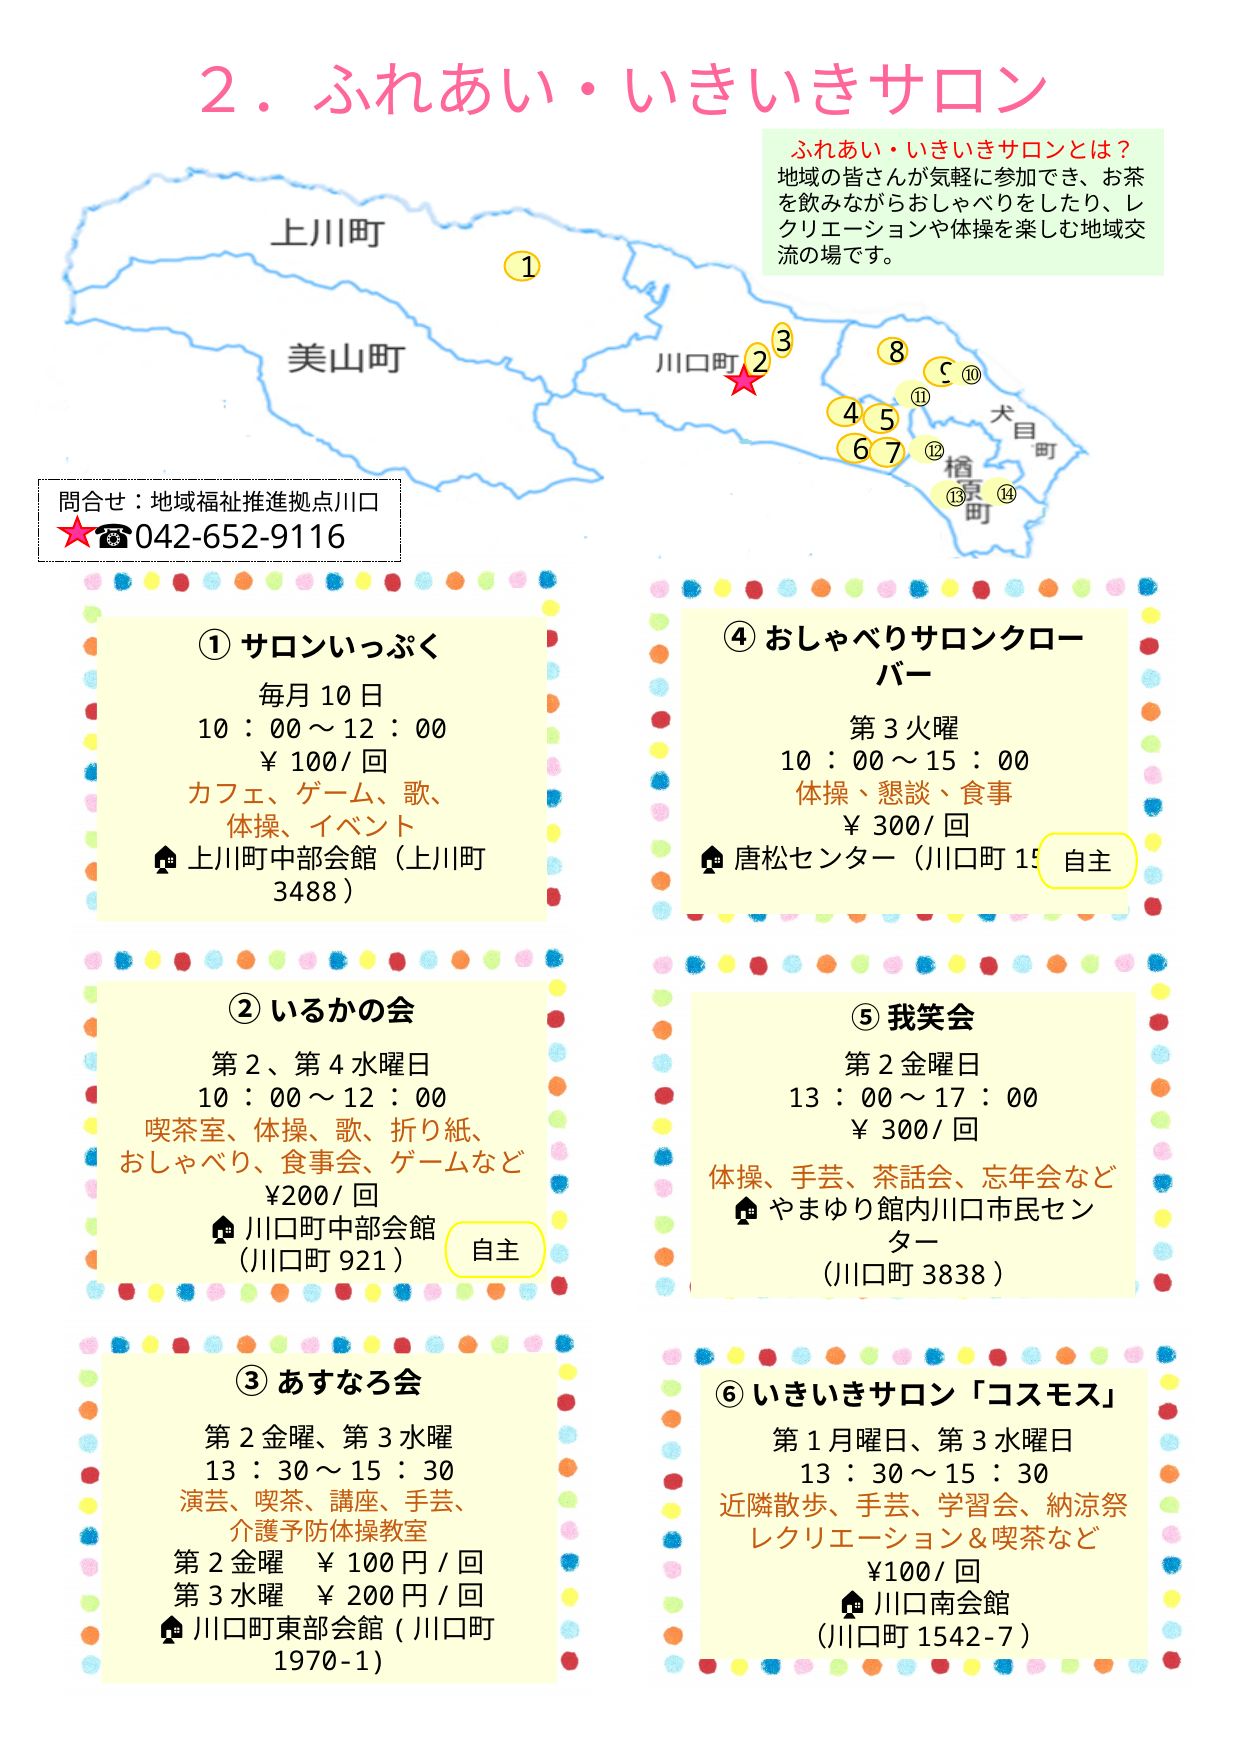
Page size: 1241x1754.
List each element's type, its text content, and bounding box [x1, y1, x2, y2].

text_box ふれあい・いきいきサロンとは？ 地域の皆さんが気軽に参加でき、お茶を飲みながらおしゃべりをしたり、レクリエーションや体操を楽しむ地域交流の場です。 [762, 128, 1164, 276]
title ２．ふれあい・いきいきサロン [152, 22, 1088, 153]
picture [22, 153, 1187, 1696]
picture [646, 1329, 1196, 1694]
